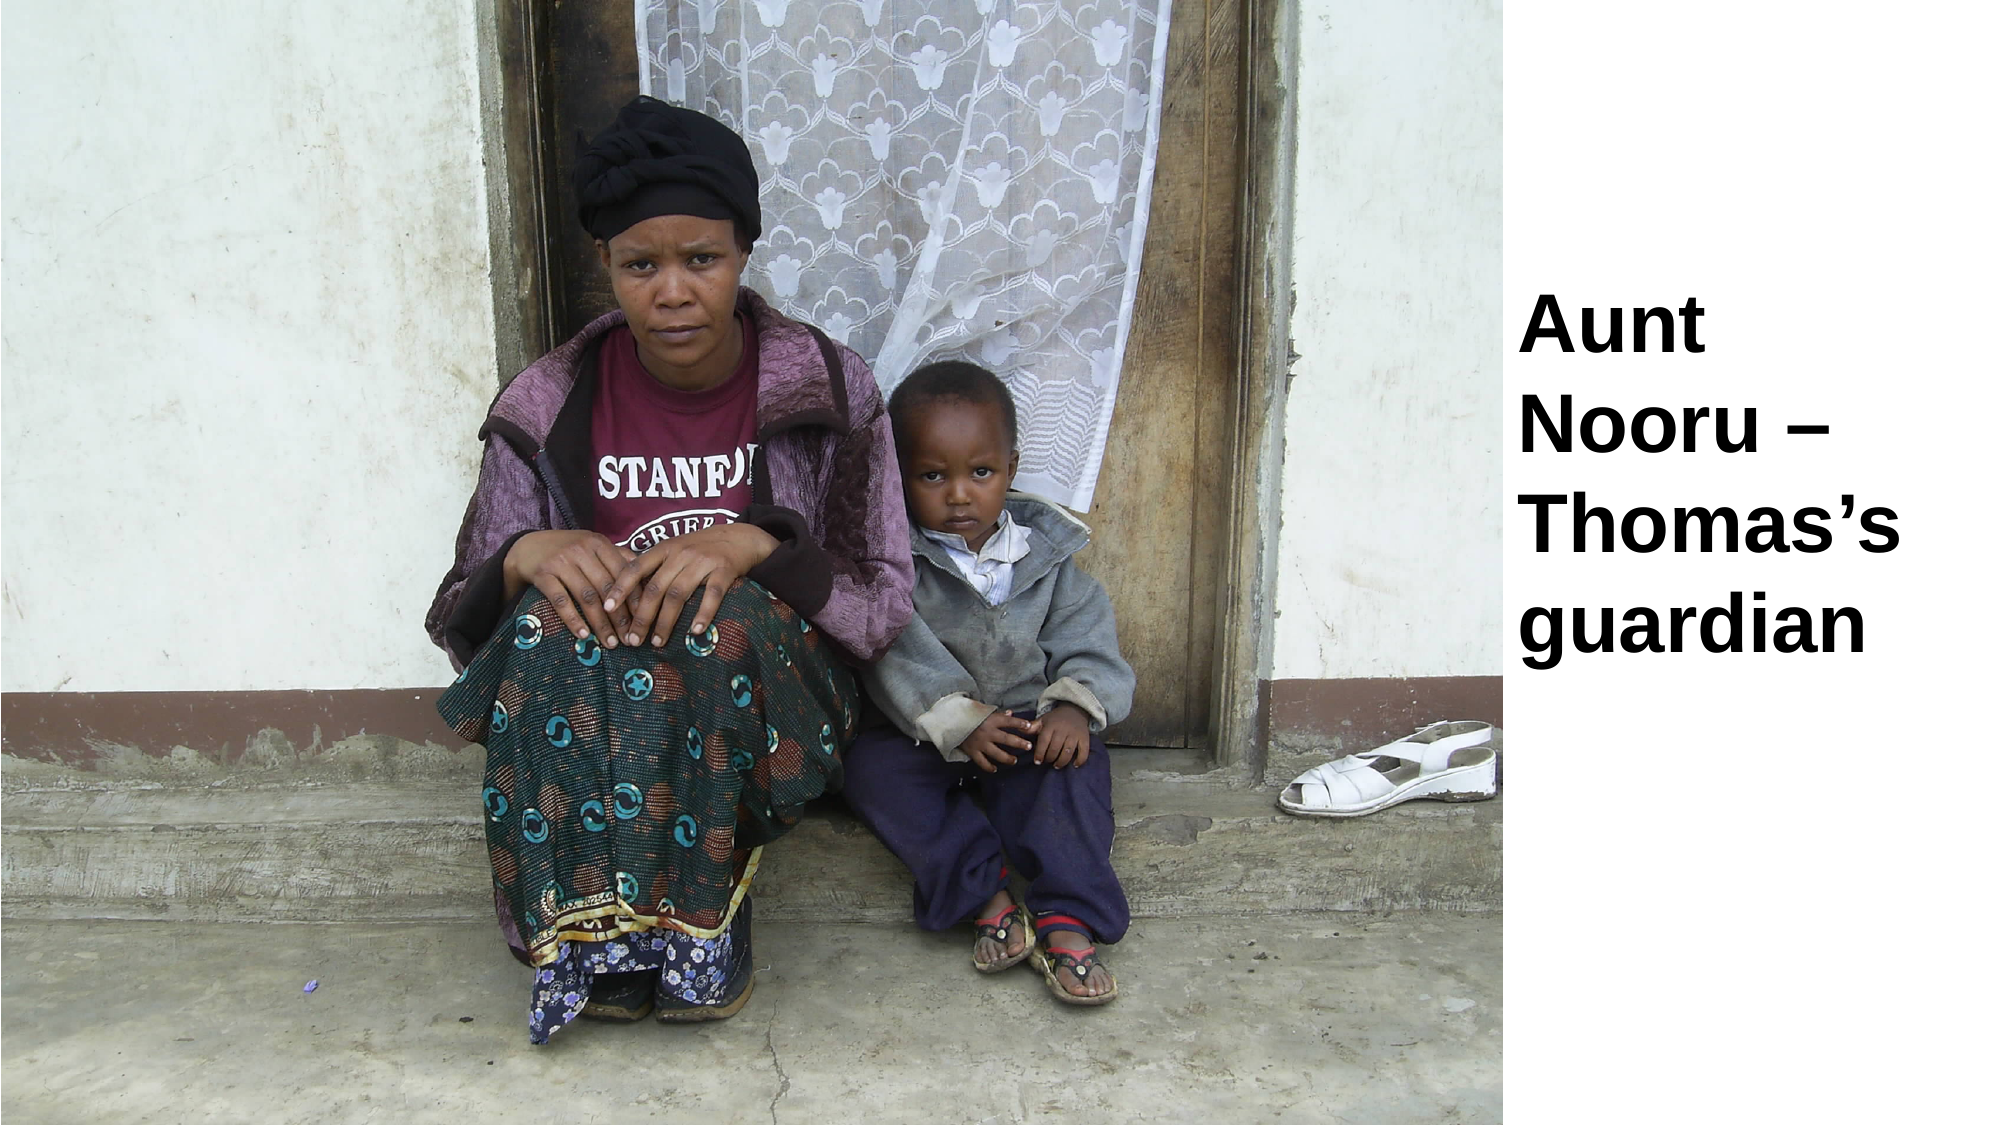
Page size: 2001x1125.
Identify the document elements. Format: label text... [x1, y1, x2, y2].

picture [1, 0, 1503, 1125]
text_box Aunt Nooru – Thomas’s guardian [1503, 261, 1964, 677]
